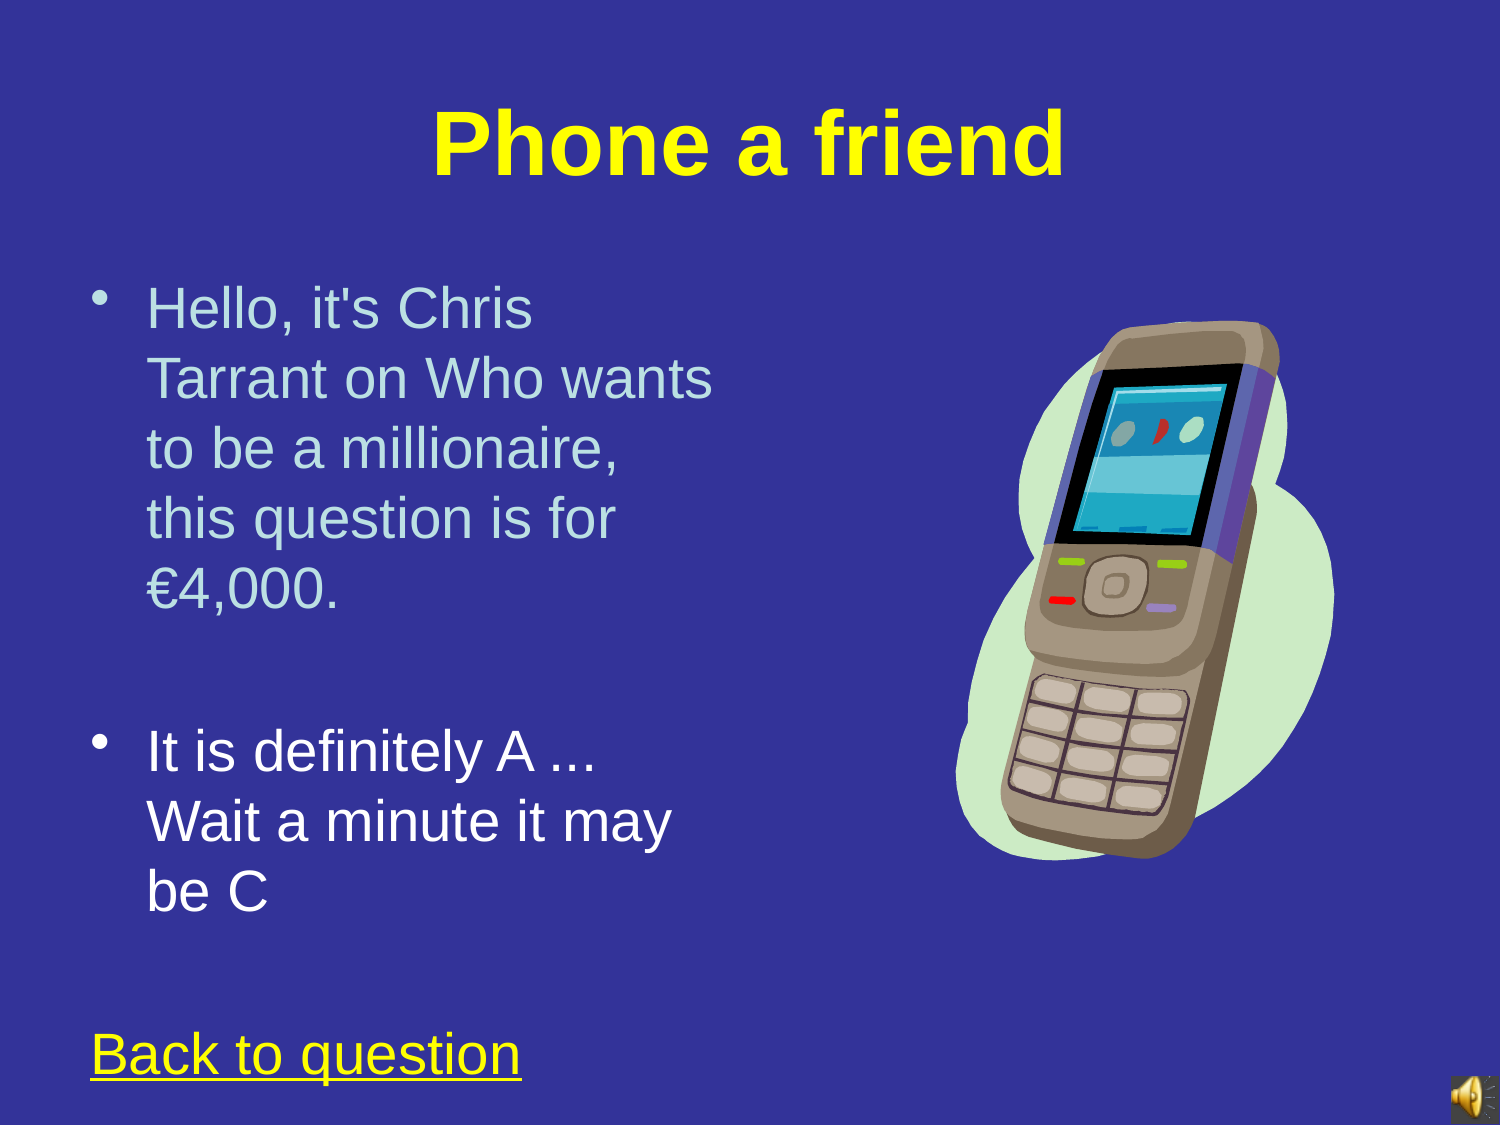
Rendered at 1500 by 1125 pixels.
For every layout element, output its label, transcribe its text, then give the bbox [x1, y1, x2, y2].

list Hello, it's Chris Tarrant on Who wants to be a millionaire, this question is for €4,000. It is definitely A ... Wait a minute it may be C Back to question [75, 262, 738, 979]
picture [855, 395, 1432, 804]
title Phone a friend [75, 45, 1425, 233]
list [1449, 1074, 1500, 1125]
